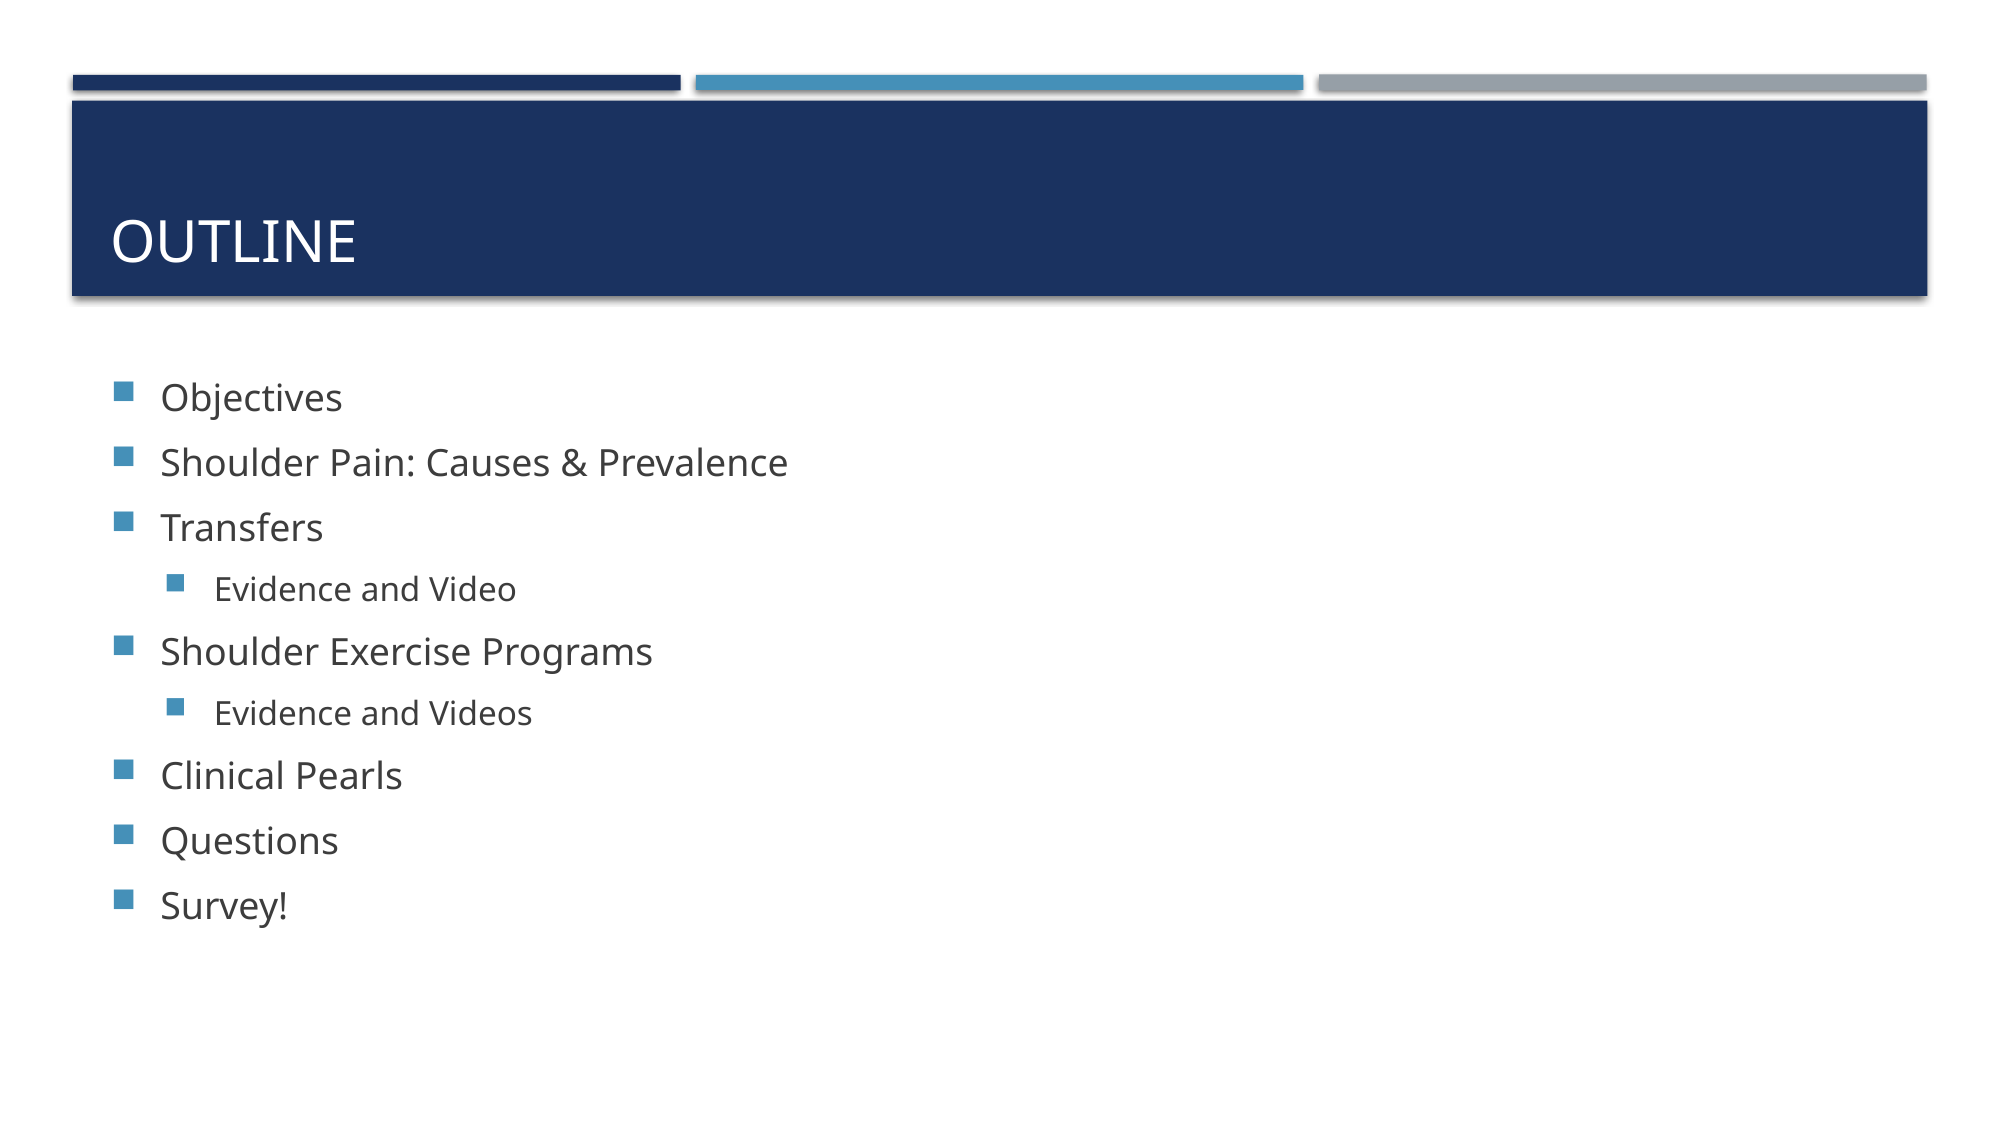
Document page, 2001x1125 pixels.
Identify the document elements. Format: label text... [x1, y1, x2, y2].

list Objectives Shoulder Pain: Causes & Prevalence Transfers Evidence and Video Shoulder Exercise Programs Evidence and Videos Clinical Pearls Questions Survey! [95, 358, 1905, 1007]
title Outline [95, 115, 1905, 282]
